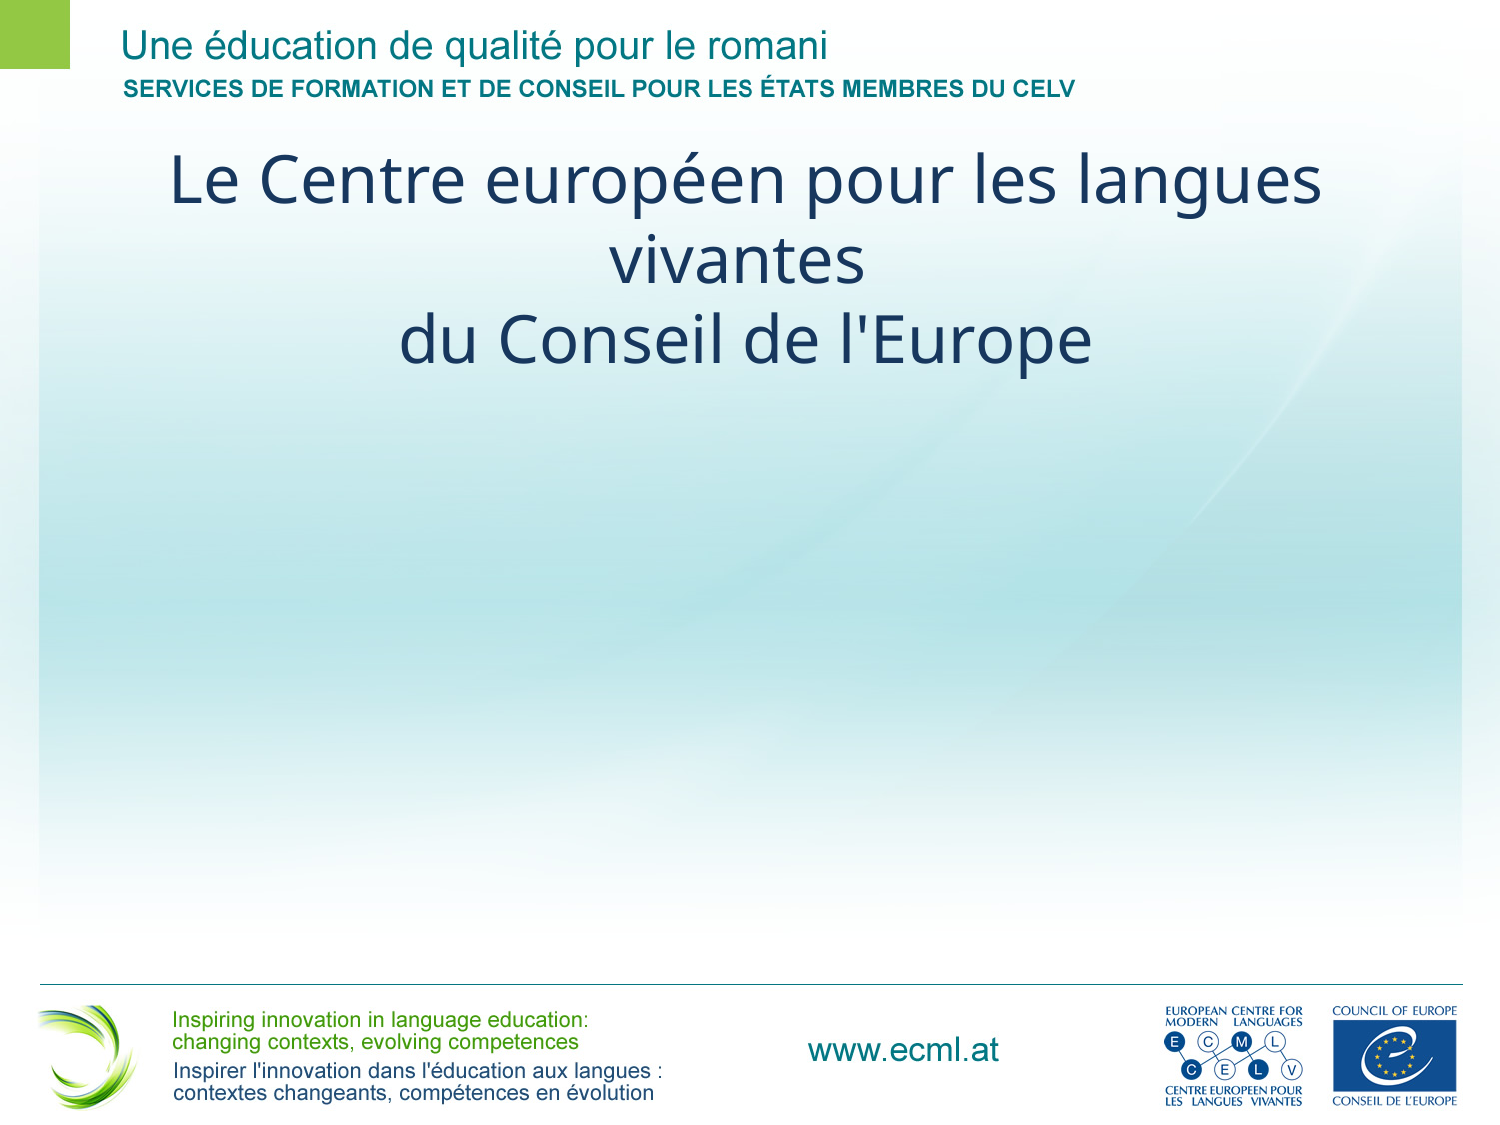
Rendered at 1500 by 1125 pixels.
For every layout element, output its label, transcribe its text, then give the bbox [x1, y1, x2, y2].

title Le Centre européen pour les langues vivantes du Conseil de l'Europe [44, 148, 1449, 445]
picture [0, 0, 1500, 1125]
